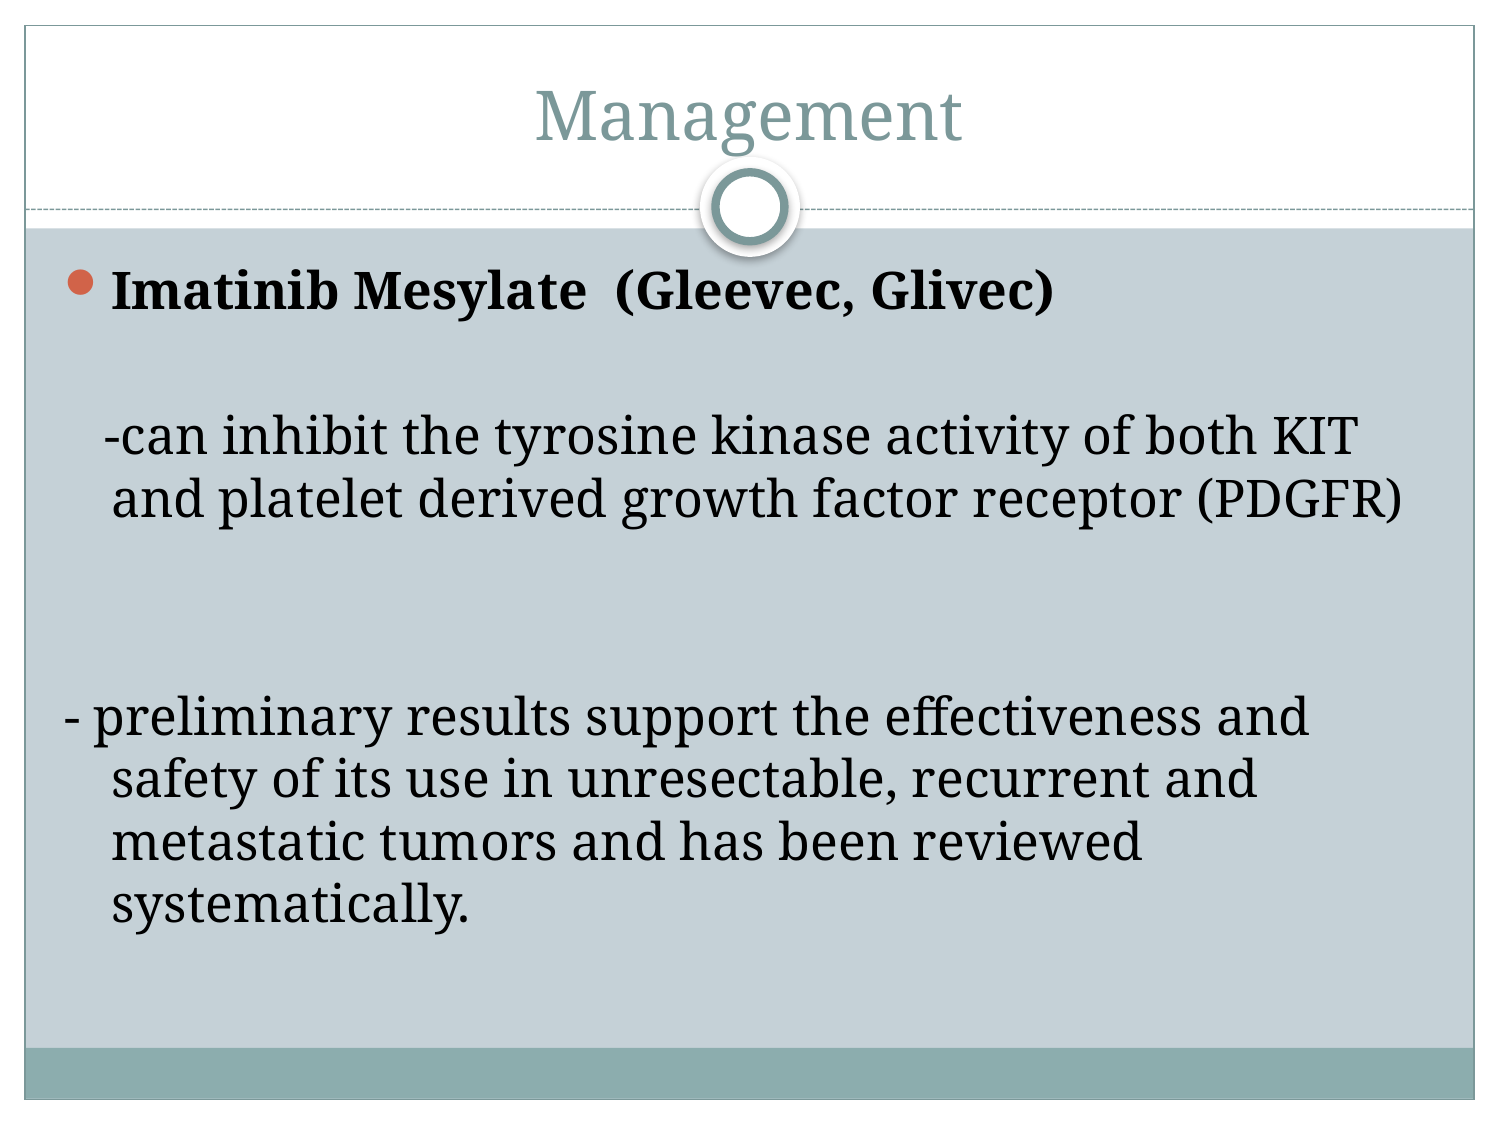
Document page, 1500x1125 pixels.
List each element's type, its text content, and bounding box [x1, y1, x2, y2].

list Imatinib Mesylate (Gleevec, Glivec) -can inhibit the tyrosine kinase activity of both KIT and platelet derived growth factor receptor (PDGFR) - preliminary results support the effectiveness and safety of its use in unresectable, recurrent and metastatic tumors and has been reviewed systematically. [49, 249, 1445, 1075]
title Management [49, 37, 1450, 162]
